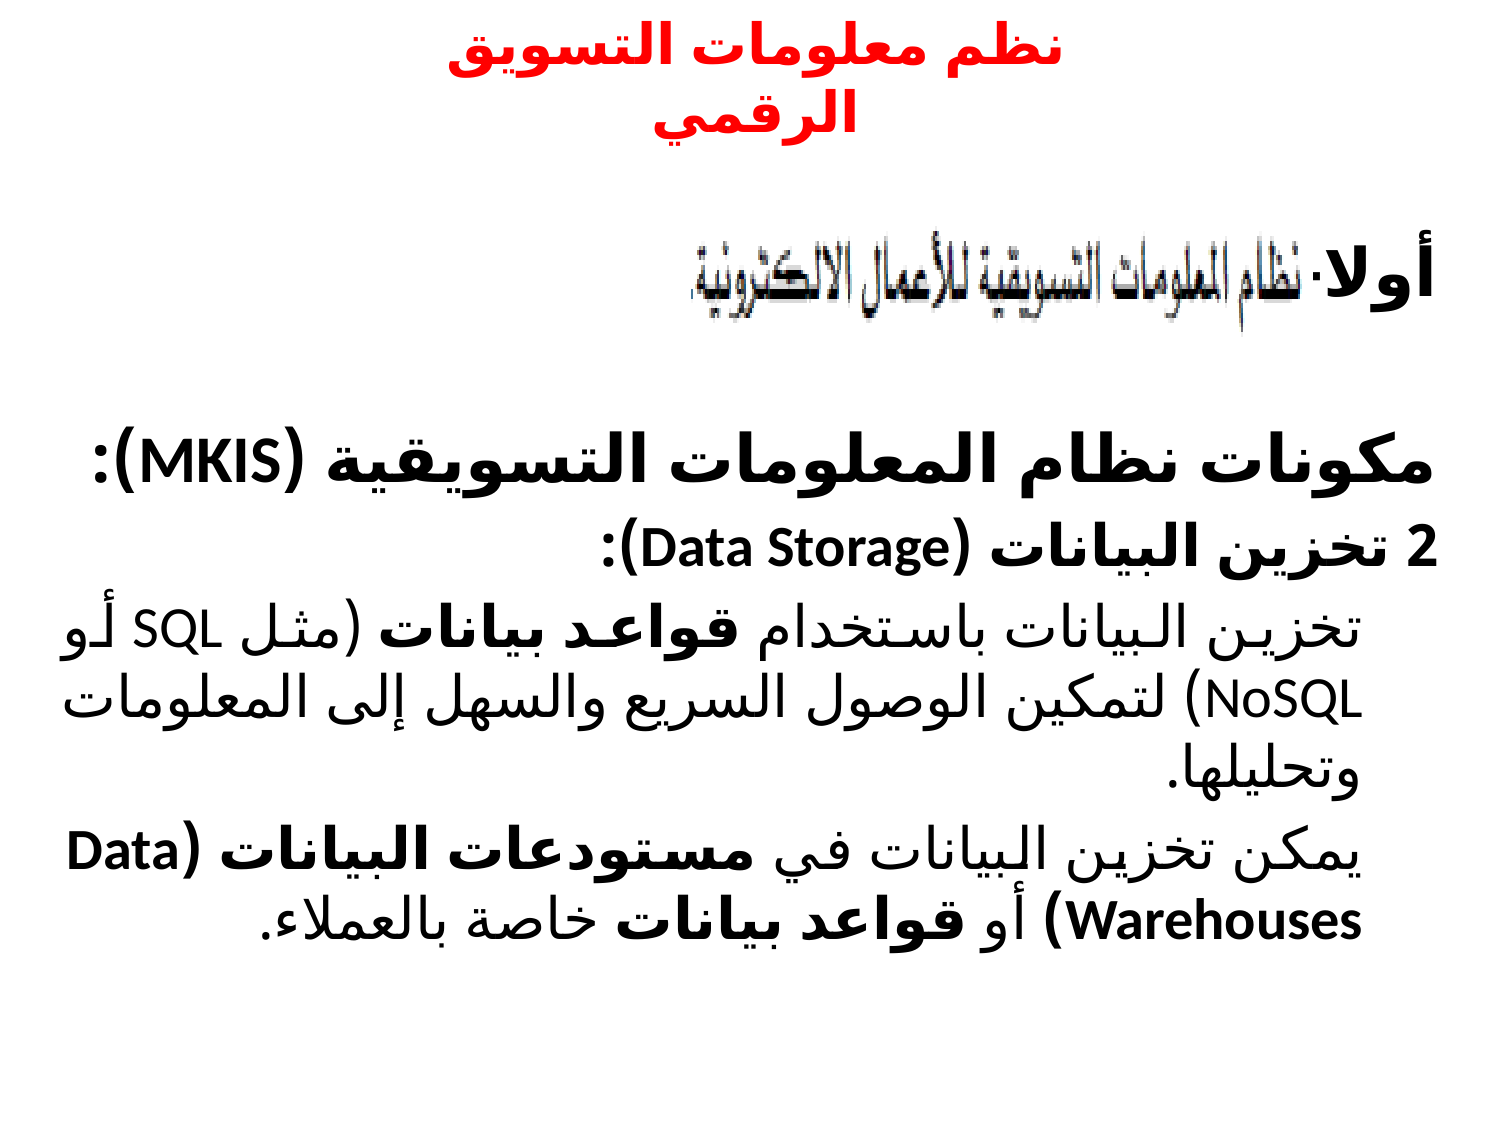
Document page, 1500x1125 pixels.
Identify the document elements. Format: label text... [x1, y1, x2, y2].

title نظم معلومات التسويق الرقمي [328, 0, 1184, 128]
picture [691, 222, 1313, 352]
subtitle أولا- مكونات نظام المعلومات التسويقية (MKIS): 2 تخزين البيانات (Data Storage): تخزين البيانات باستخدام قواعد بيانات (مثل SQL أو NoSQL) لتمكين الوصول السريع والسهل إلى المعلومات وتحليلها. يمكن تخزين البيانات في مستودعات البيانات (Data Warehouses) أو قواعد بيانات خاصة بالعملاء. [46, 128, 1454, 1079]
